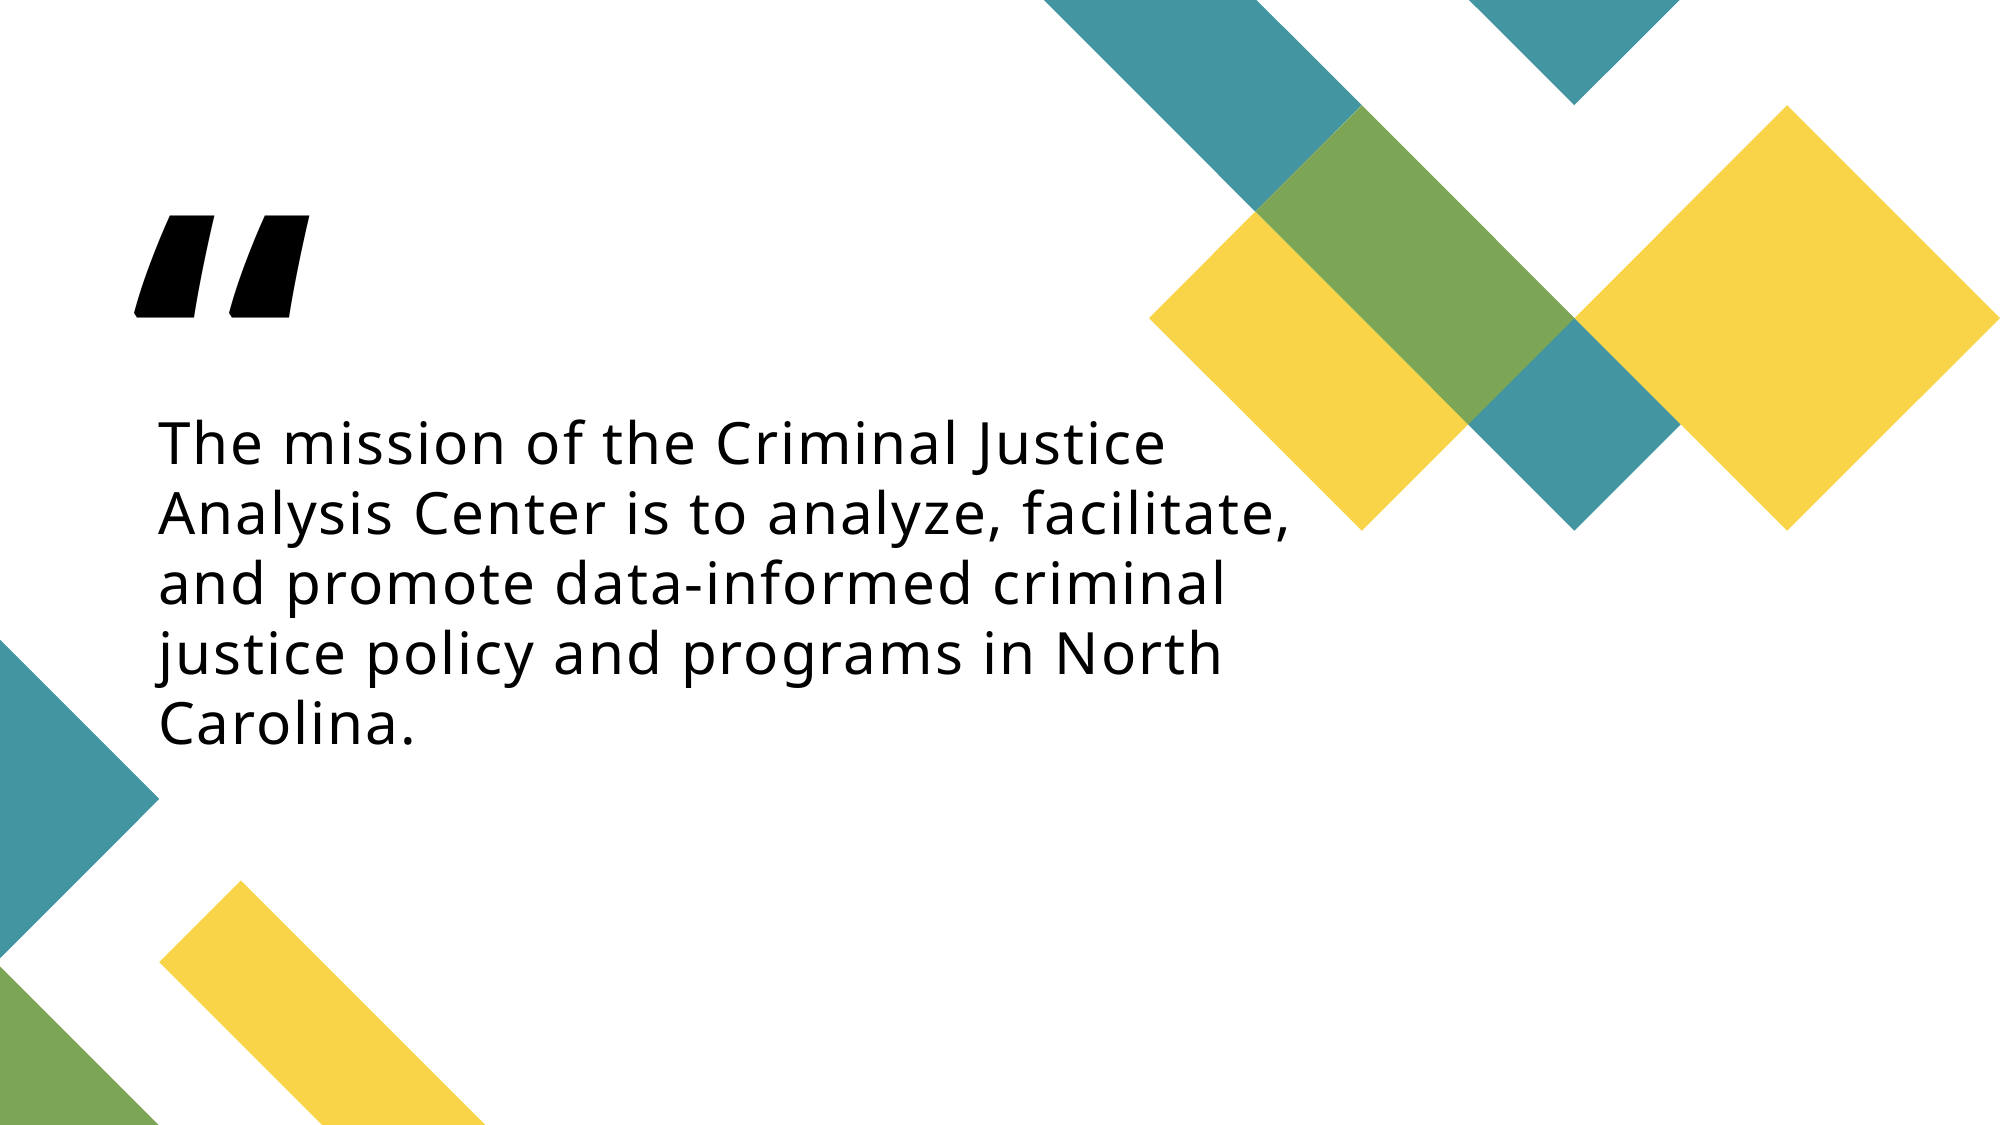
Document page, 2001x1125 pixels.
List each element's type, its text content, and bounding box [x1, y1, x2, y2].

title The mission of the Criminal Justice Analysis Center is to analyze, facilitate, and promote data-informed criminal justice policy and programs in North Carolina. [158, 406, 1329, 946]
